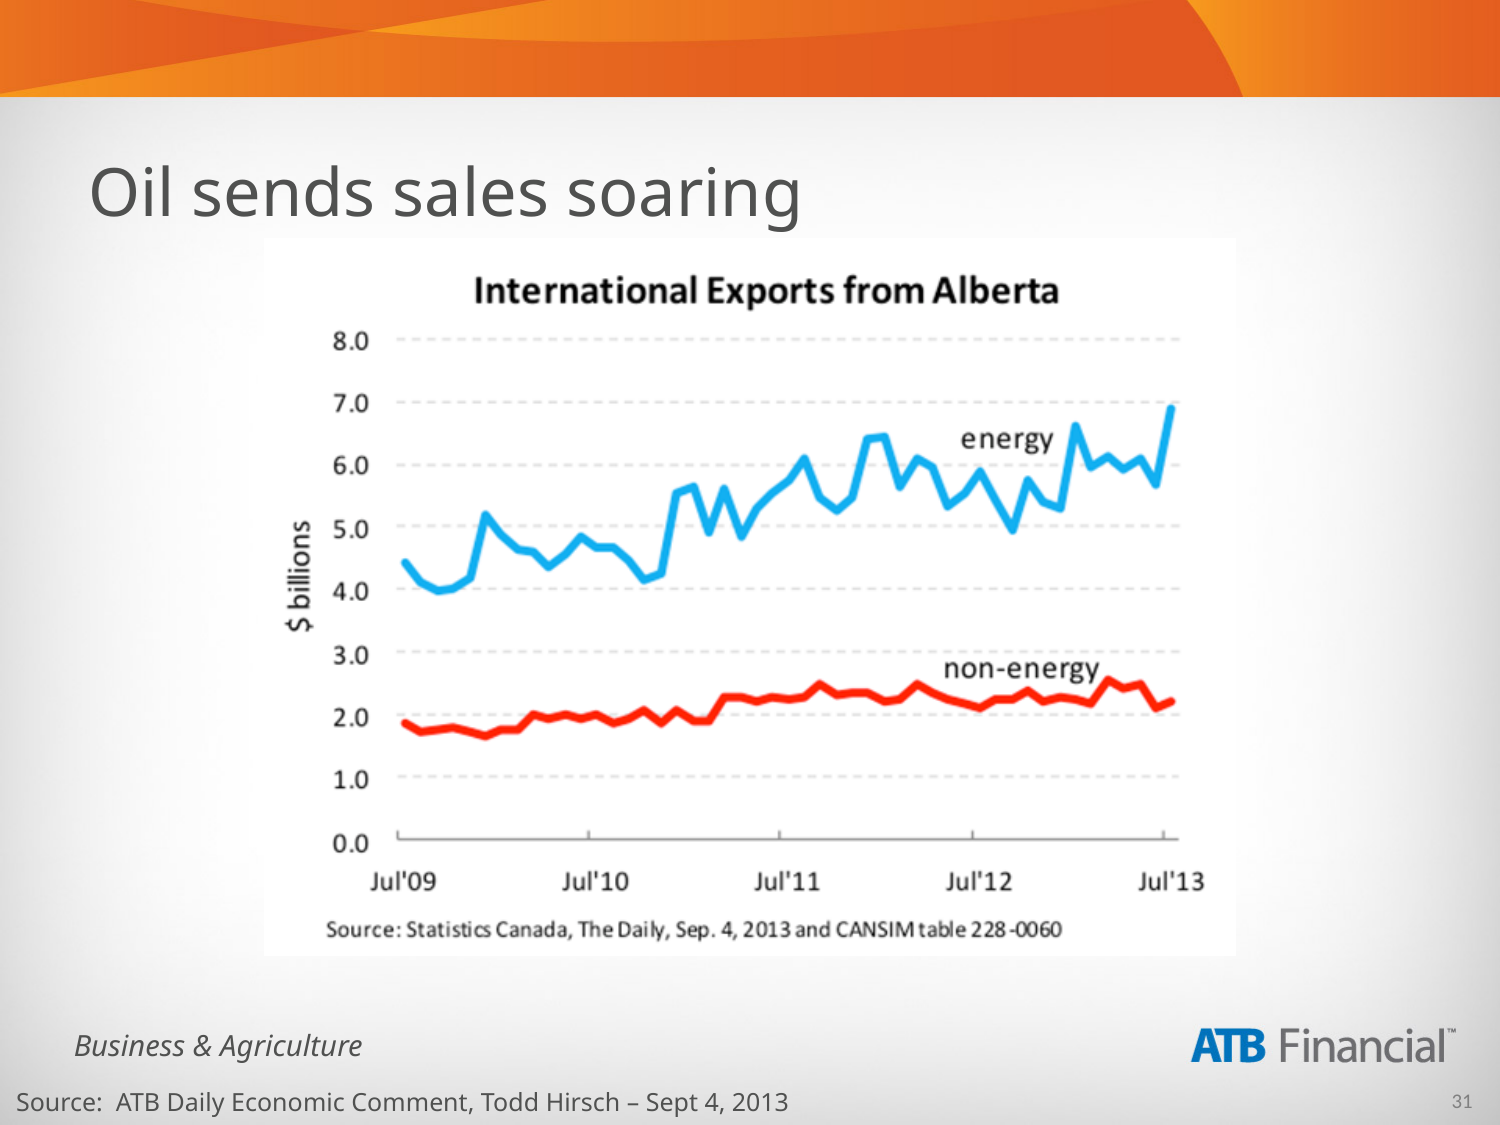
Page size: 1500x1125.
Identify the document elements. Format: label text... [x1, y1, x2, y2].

text_box Source: ATB Daily Economic Comment, Todd Hirsch – Sept 4, 2013 [1, 1078, 1062, 1124]
text_box Oil sends sales soaring [73, 142, 1469, 237]
picture [0, 0, 1500, 1125]
